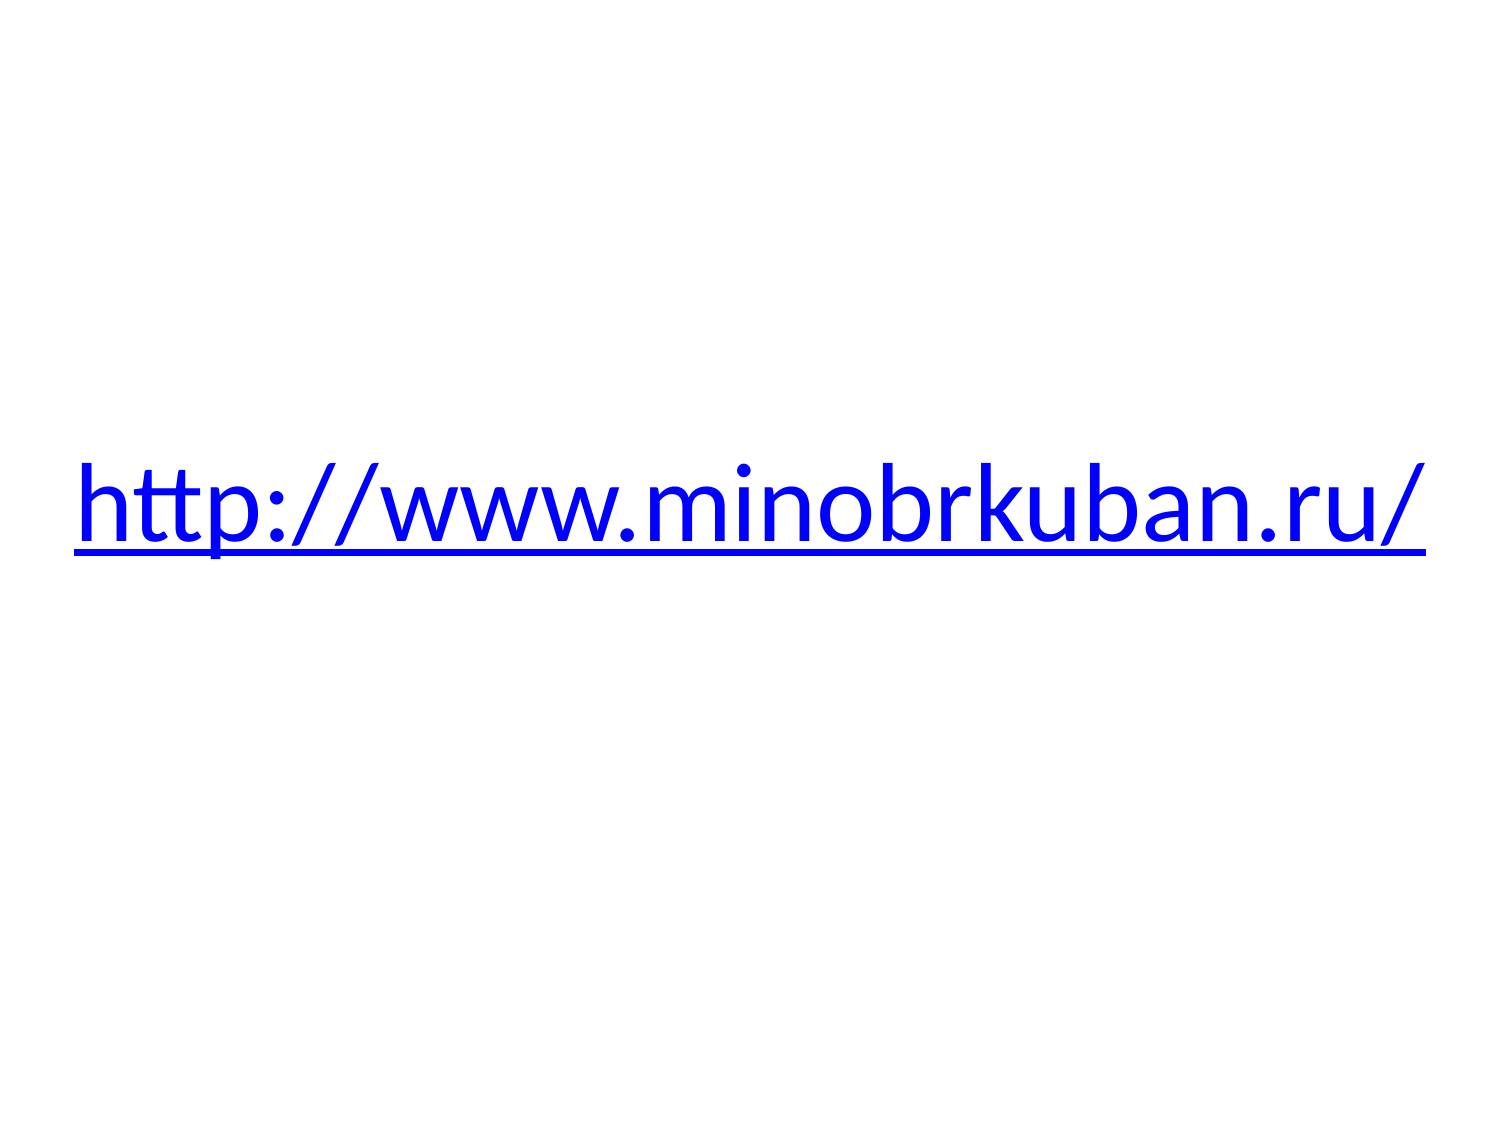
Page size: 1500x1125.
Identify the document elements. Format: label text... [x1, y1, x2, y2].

text_box http://www.minobrkuban.ru/ [0, 421, 1500, 632]
